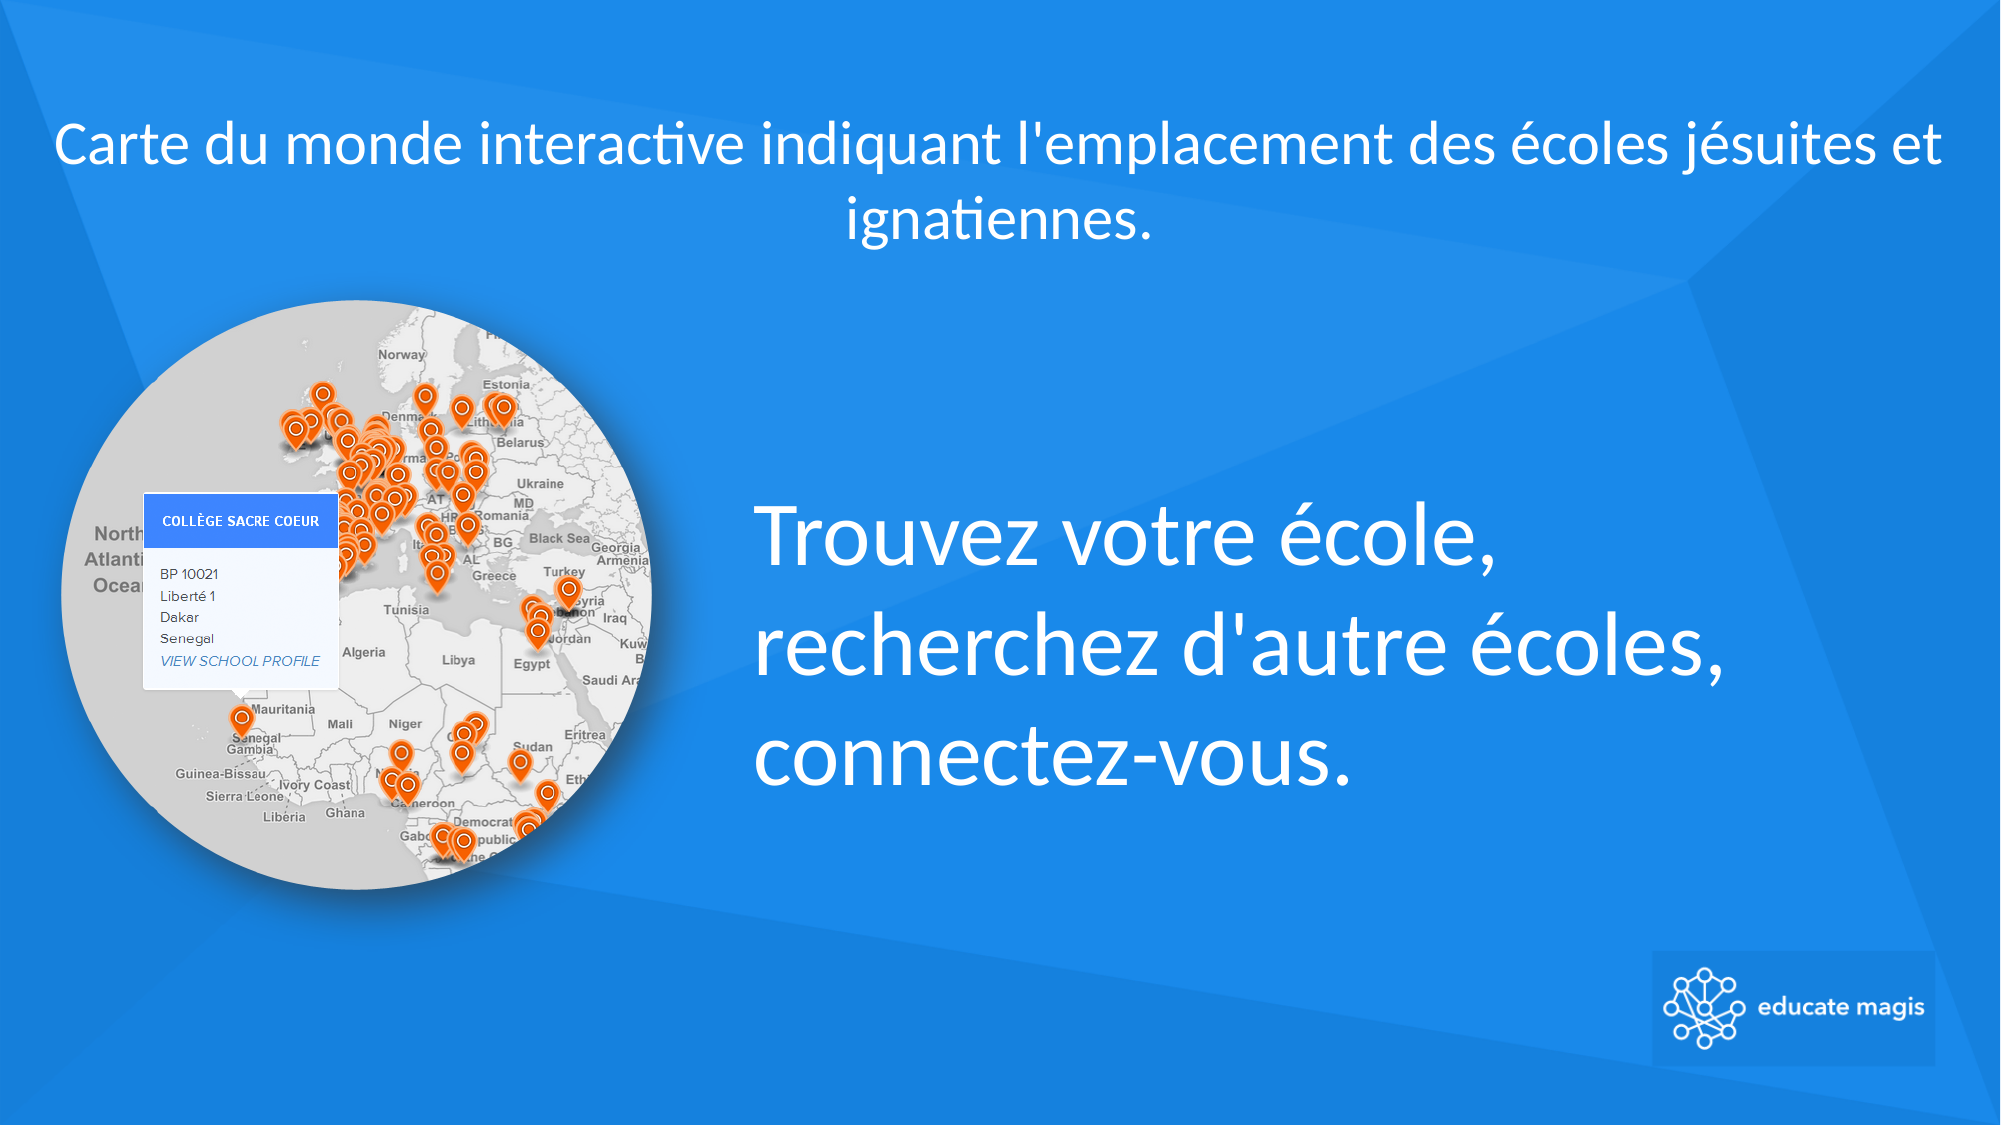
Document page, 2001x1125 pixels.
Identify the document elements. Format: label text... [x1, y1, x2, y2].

text_box Carte du monde interactive indiquant l'emplacement des écoles jésuites et ignatiennes. [28, 94, 1972, 260]
text_box Trouvez votre école, recherchez d'autre écoles, connectez-vous. [738, 466, 1877, 812]
picture [0, 0, 2001, 1125]
